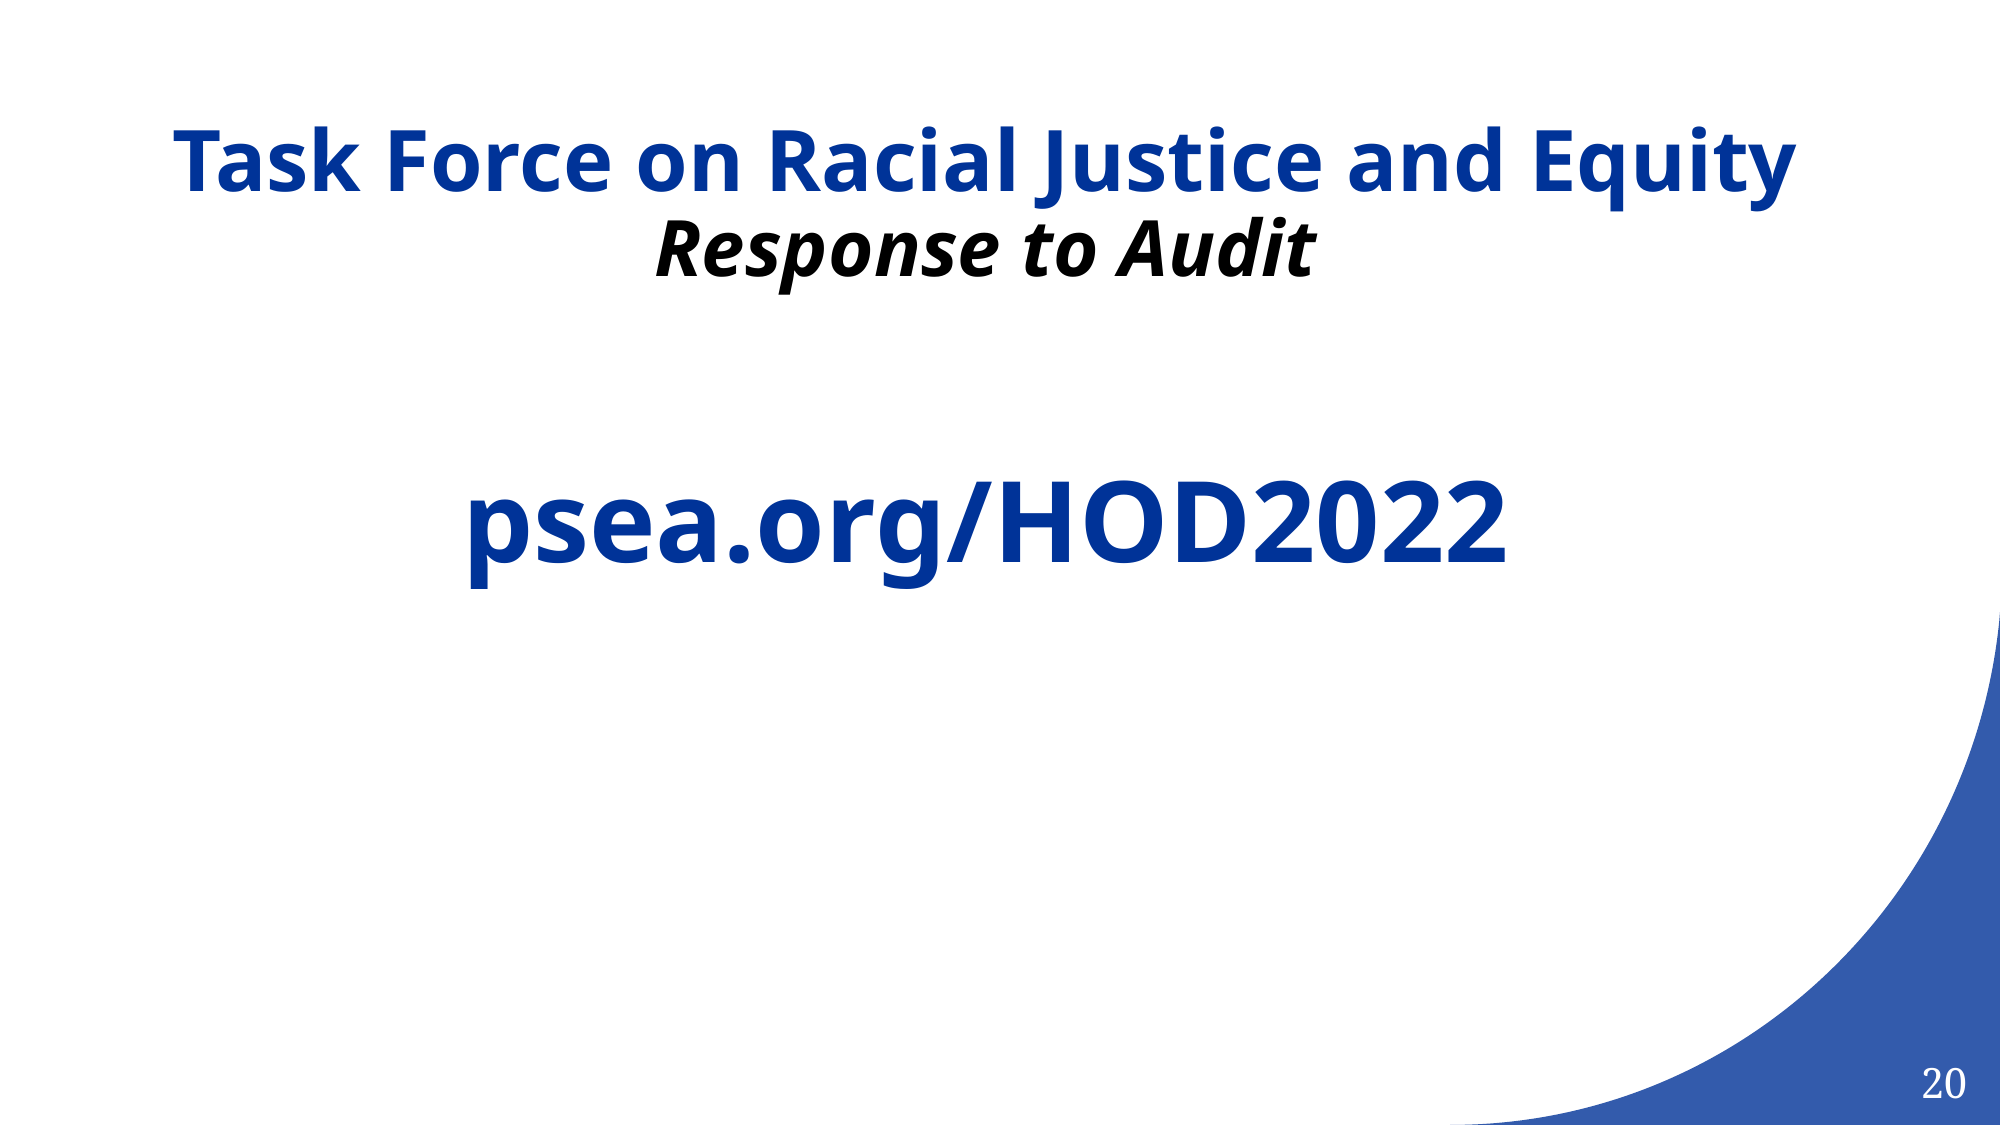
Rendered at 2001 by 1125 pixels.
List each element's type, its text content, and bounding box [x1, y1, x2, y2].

slide_number 20 [1868, 1055, 1983, 1116]
title Task Force on Racial Justice and Equity Response to Audit [149, 96, 1823, 315]
text_box psea.org/HOD2022 [209, 442, 1763, 592]
